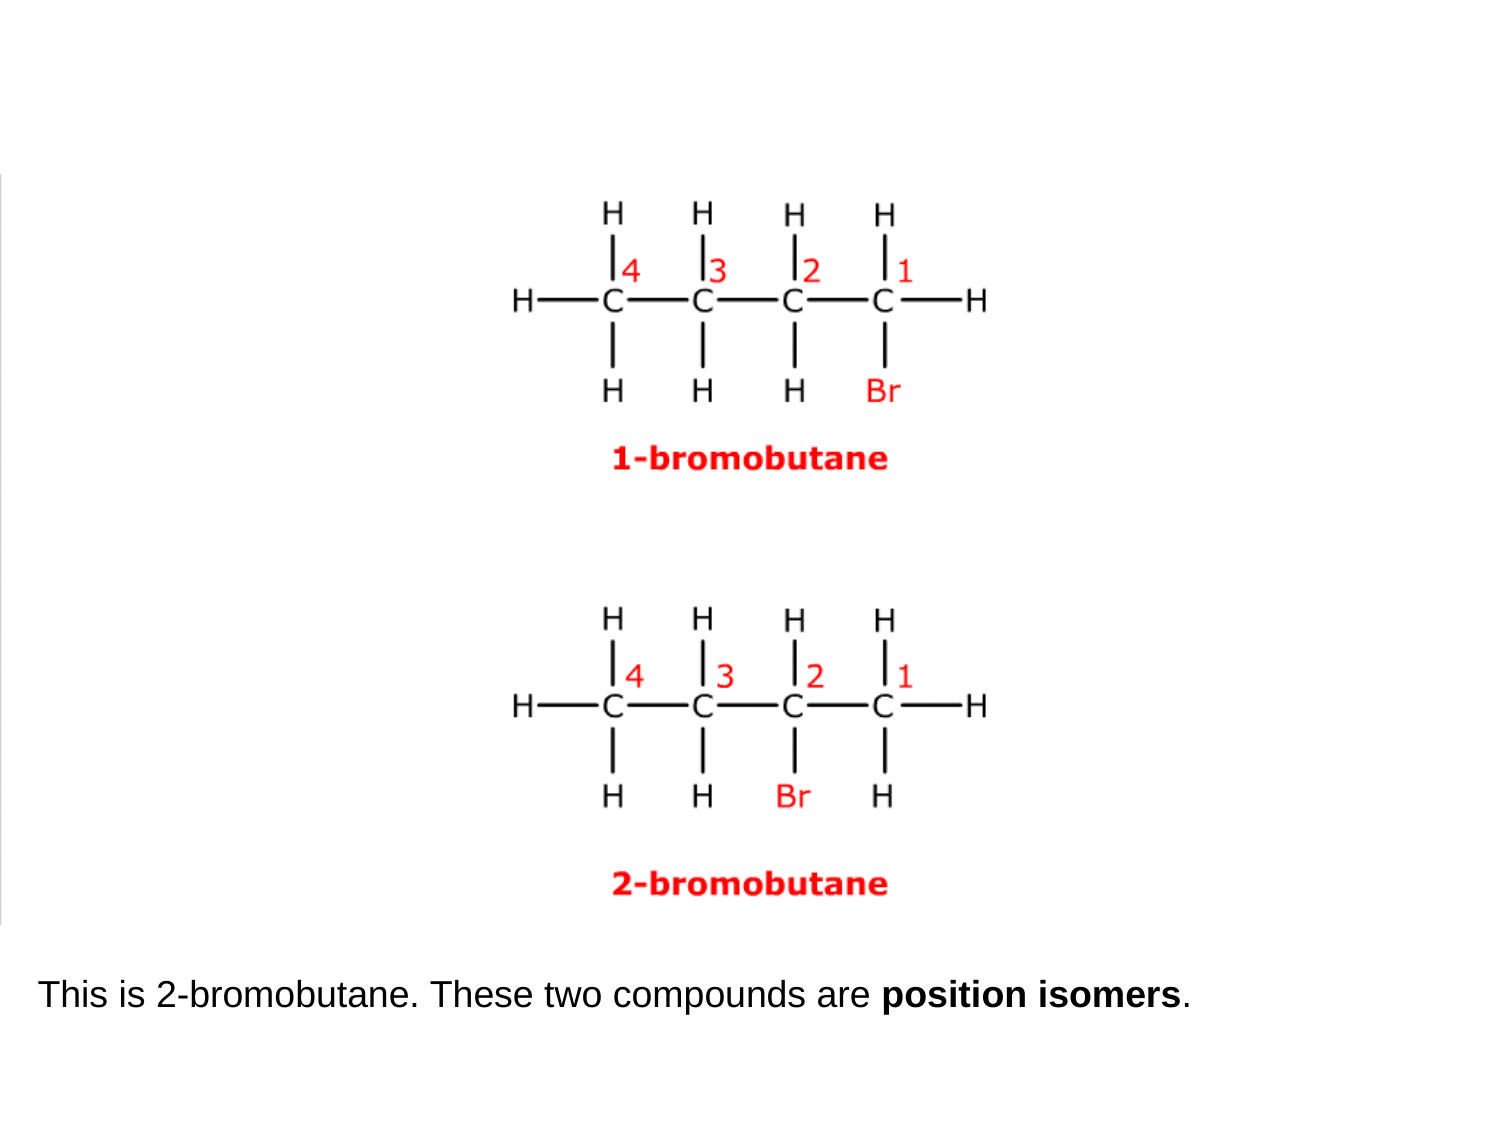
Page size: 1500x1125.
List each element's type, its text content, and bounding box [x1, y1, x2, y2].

picture [0, 174, 1113, 926]
text_box This is 2-bromobutane. These two compounds are position isomers. [22, 962, 1208, 1023]
